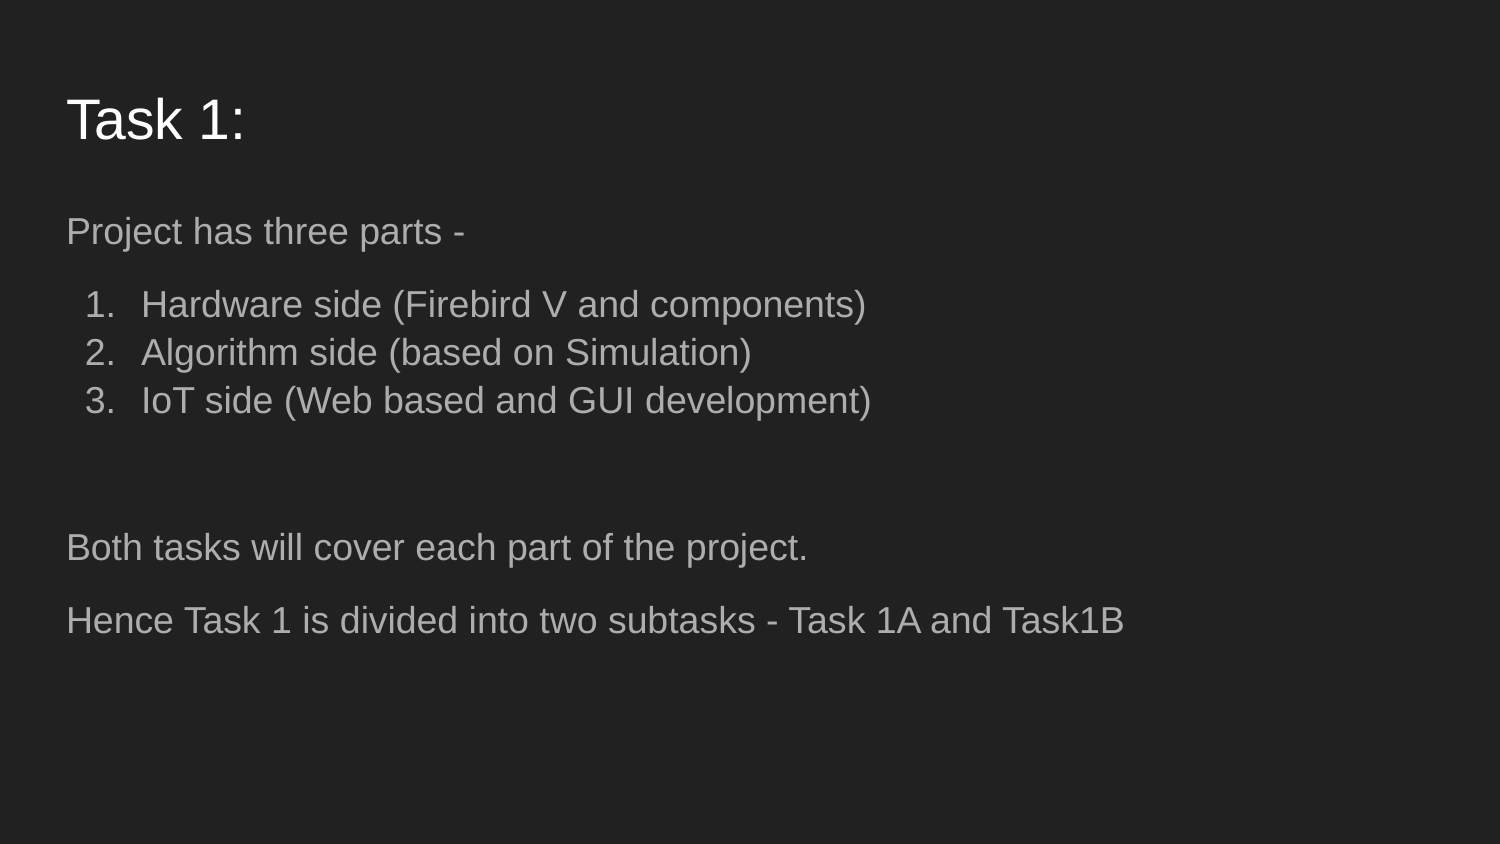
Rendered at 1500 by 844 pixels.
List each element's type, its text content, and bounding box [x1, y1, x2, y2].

list Project has three parts - Hardware side (Firebird V and components) Algorithm side (based on Simulation) IoT side (Web based and GUI development) Both tasks will cover each part of the project. Hence Task 1 is divided into two subtasks - Task 1A and Task1B [51, 189, 1449, 750]
title Task 1: [51, 72, 1449, 167]
